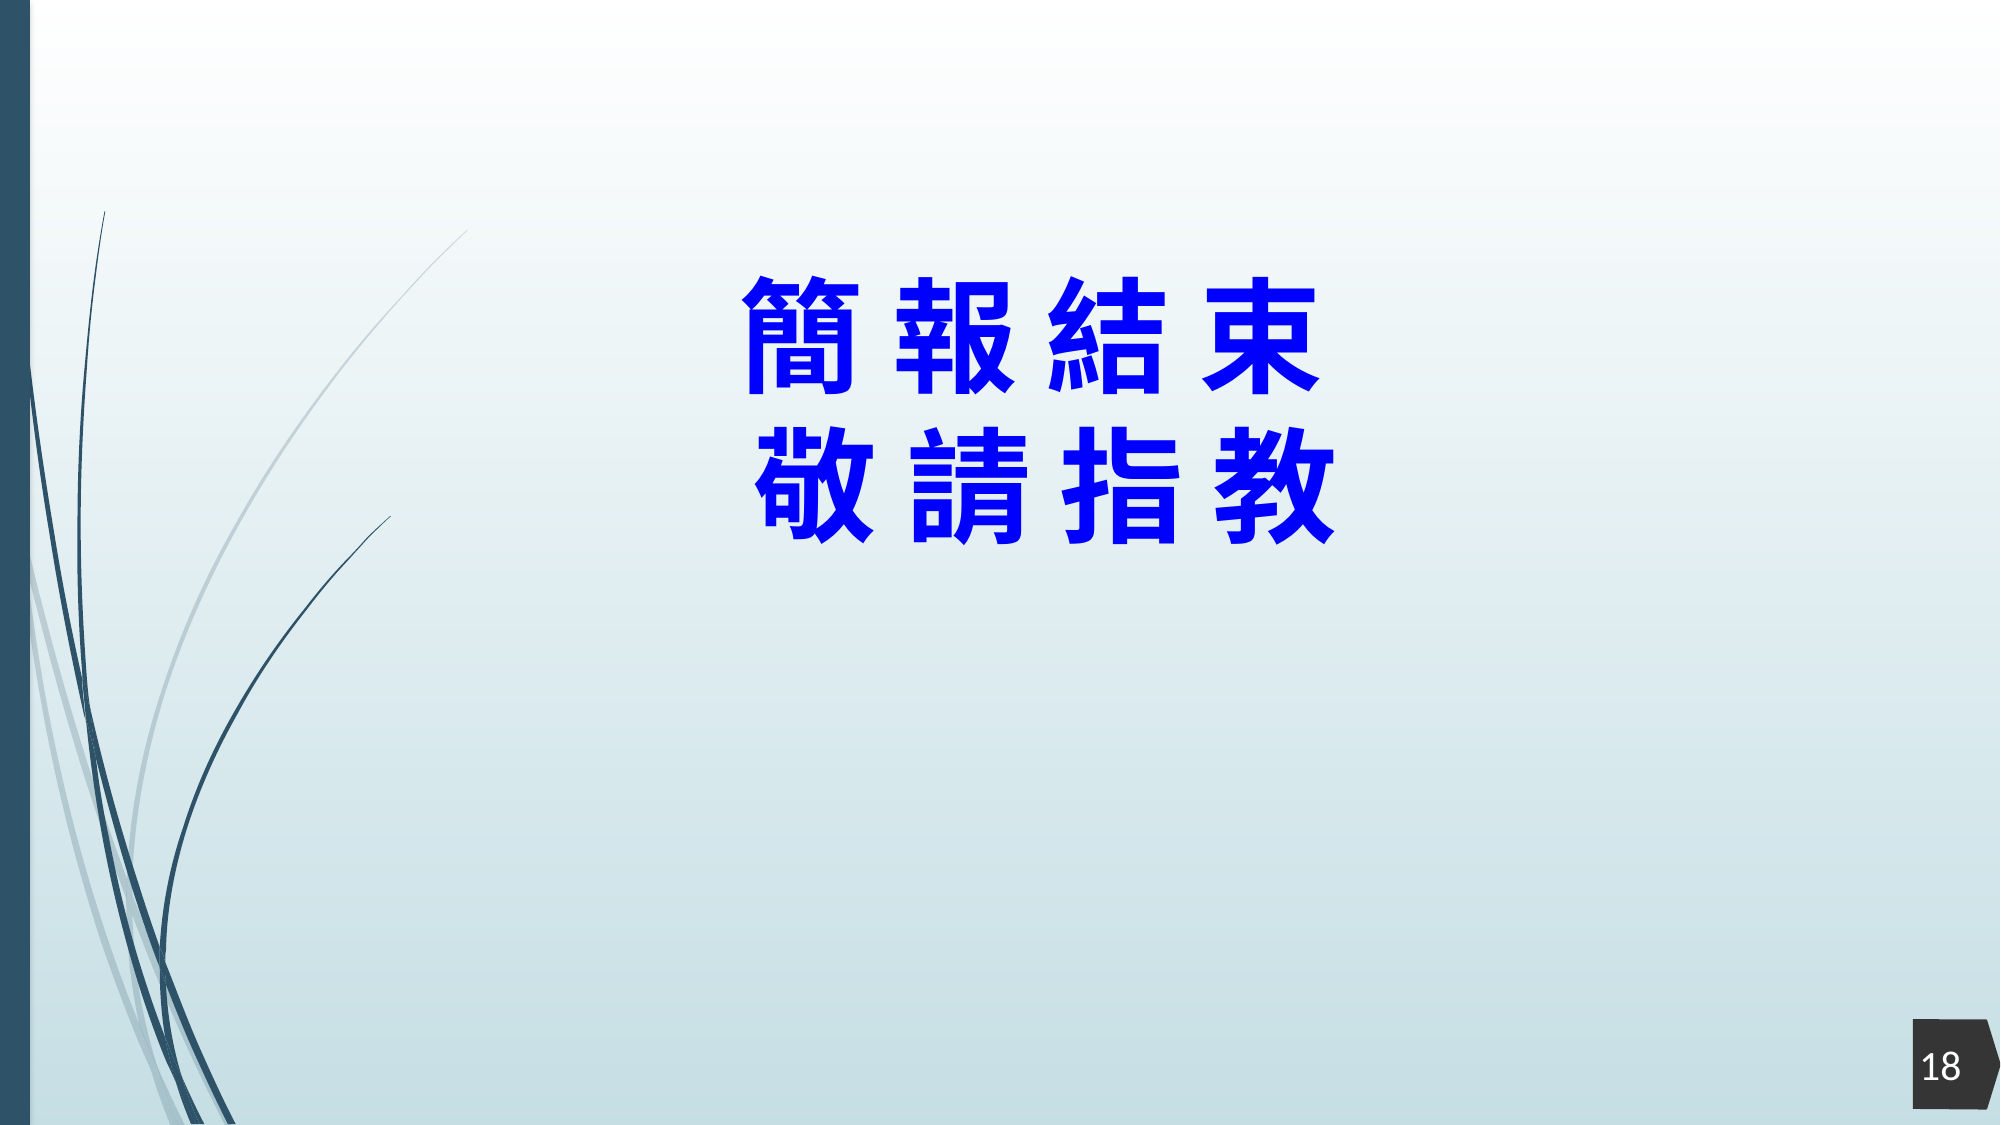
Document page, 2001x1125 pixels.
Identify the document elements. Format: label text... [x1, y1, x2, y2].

slide_number 18 [1848, 1034, 1977, 1095]
title 簡 報 結 束 敬 請 指 教 [287, 250, 1805, 763]
